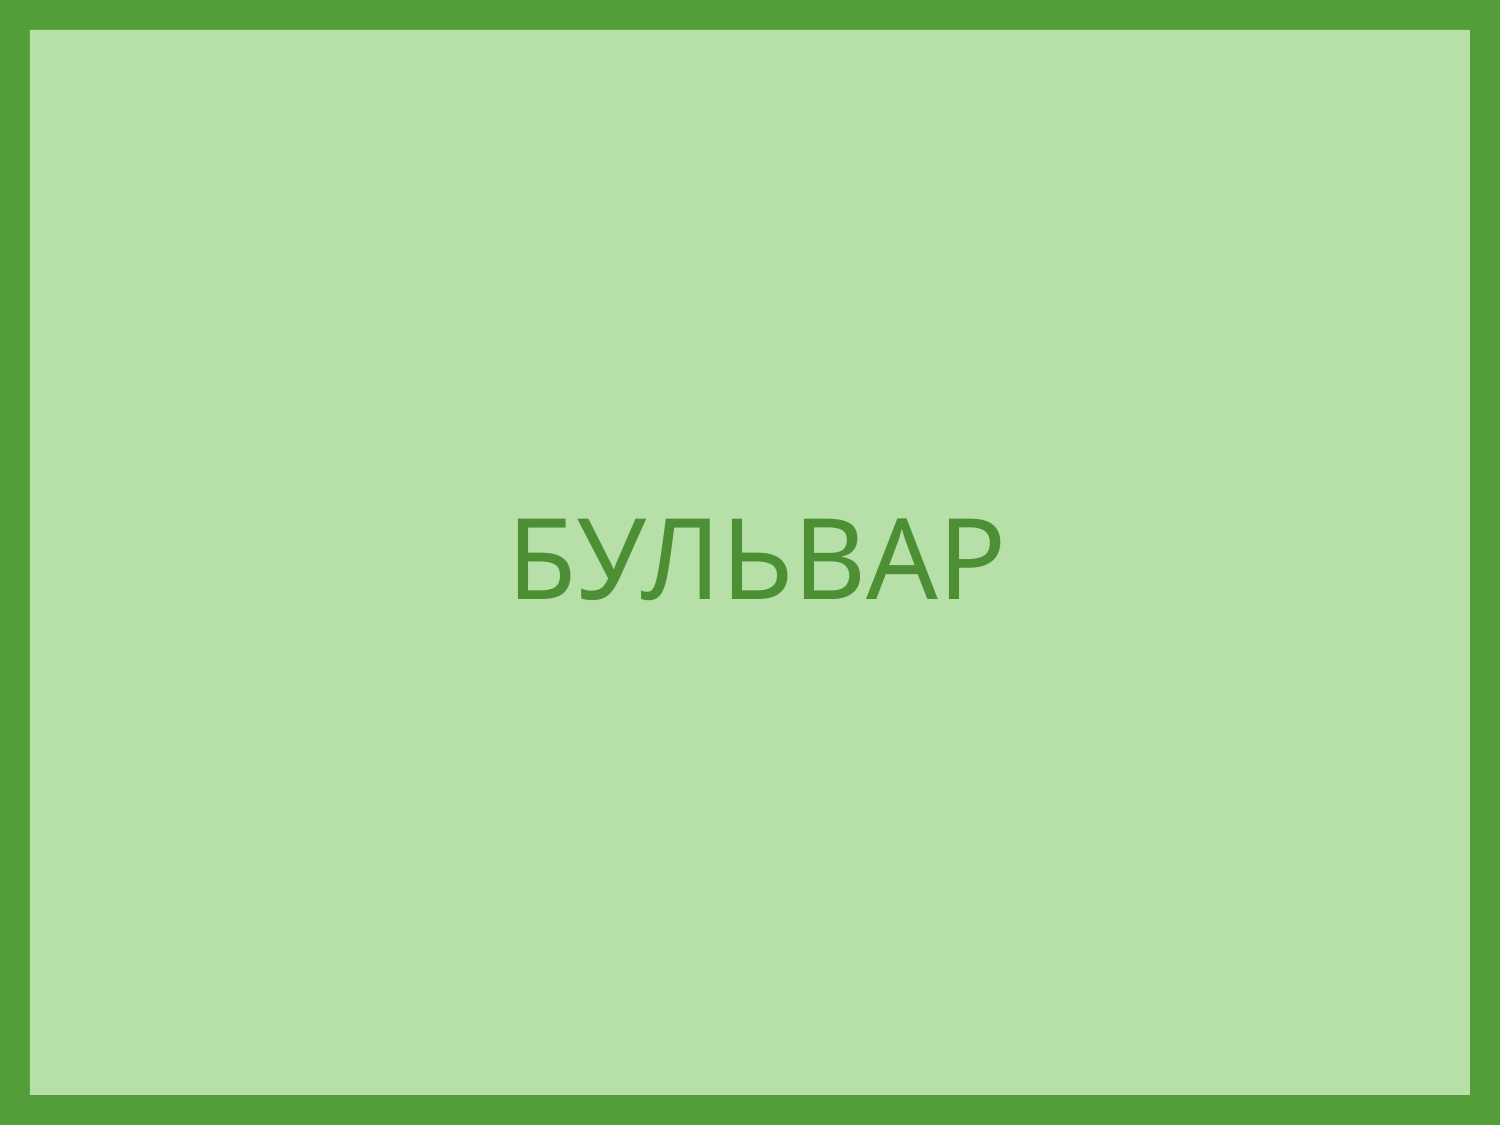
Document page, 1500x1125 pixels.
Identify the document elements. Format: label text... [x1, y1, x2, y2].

text_box БУЛЬВАР [112, 470, 1402, 630]
